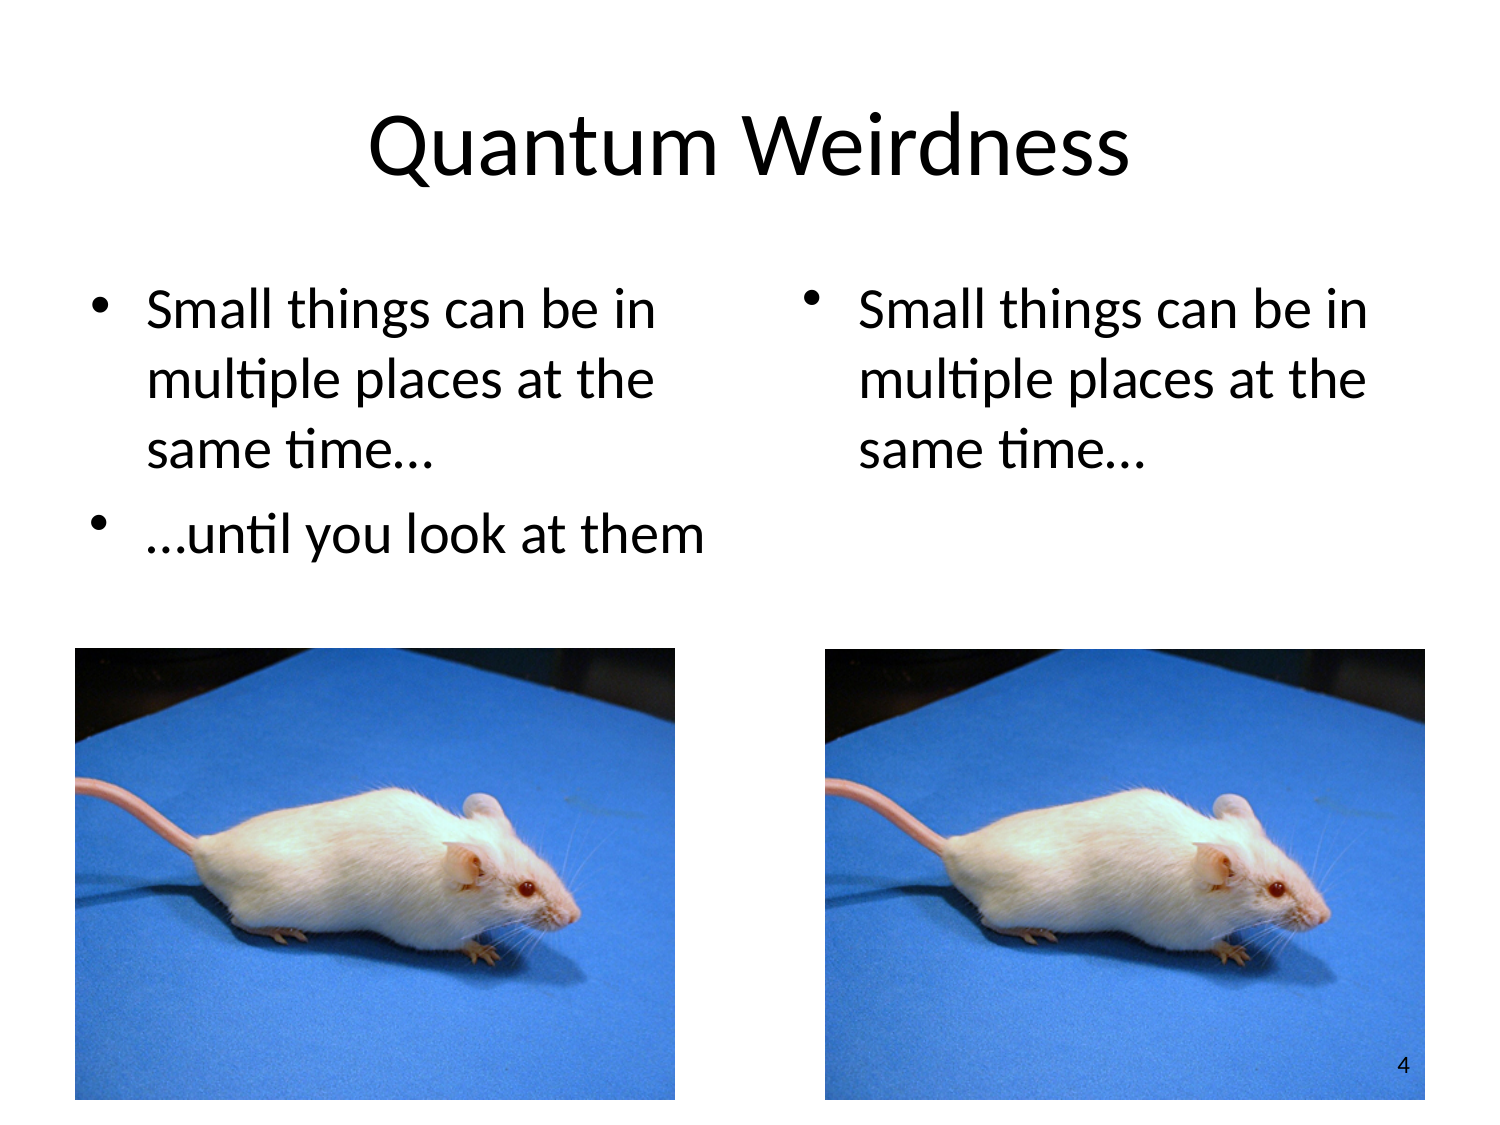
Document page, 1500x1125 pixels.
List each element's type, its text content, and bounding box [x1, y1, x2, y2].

title Quantum Weirdness [75, 45, 1425, 233]
text_box Small things can be in multiple places at the same time… [787, 262, 1450, 513]
picture [824, 648, 1426, 1101]
picture [74, 648, 676, 1100]
list Small things can be in multiple places at the same time… [75, 262, 738, 487]
text_box …until you look at them [74, 487, 738, 850]
